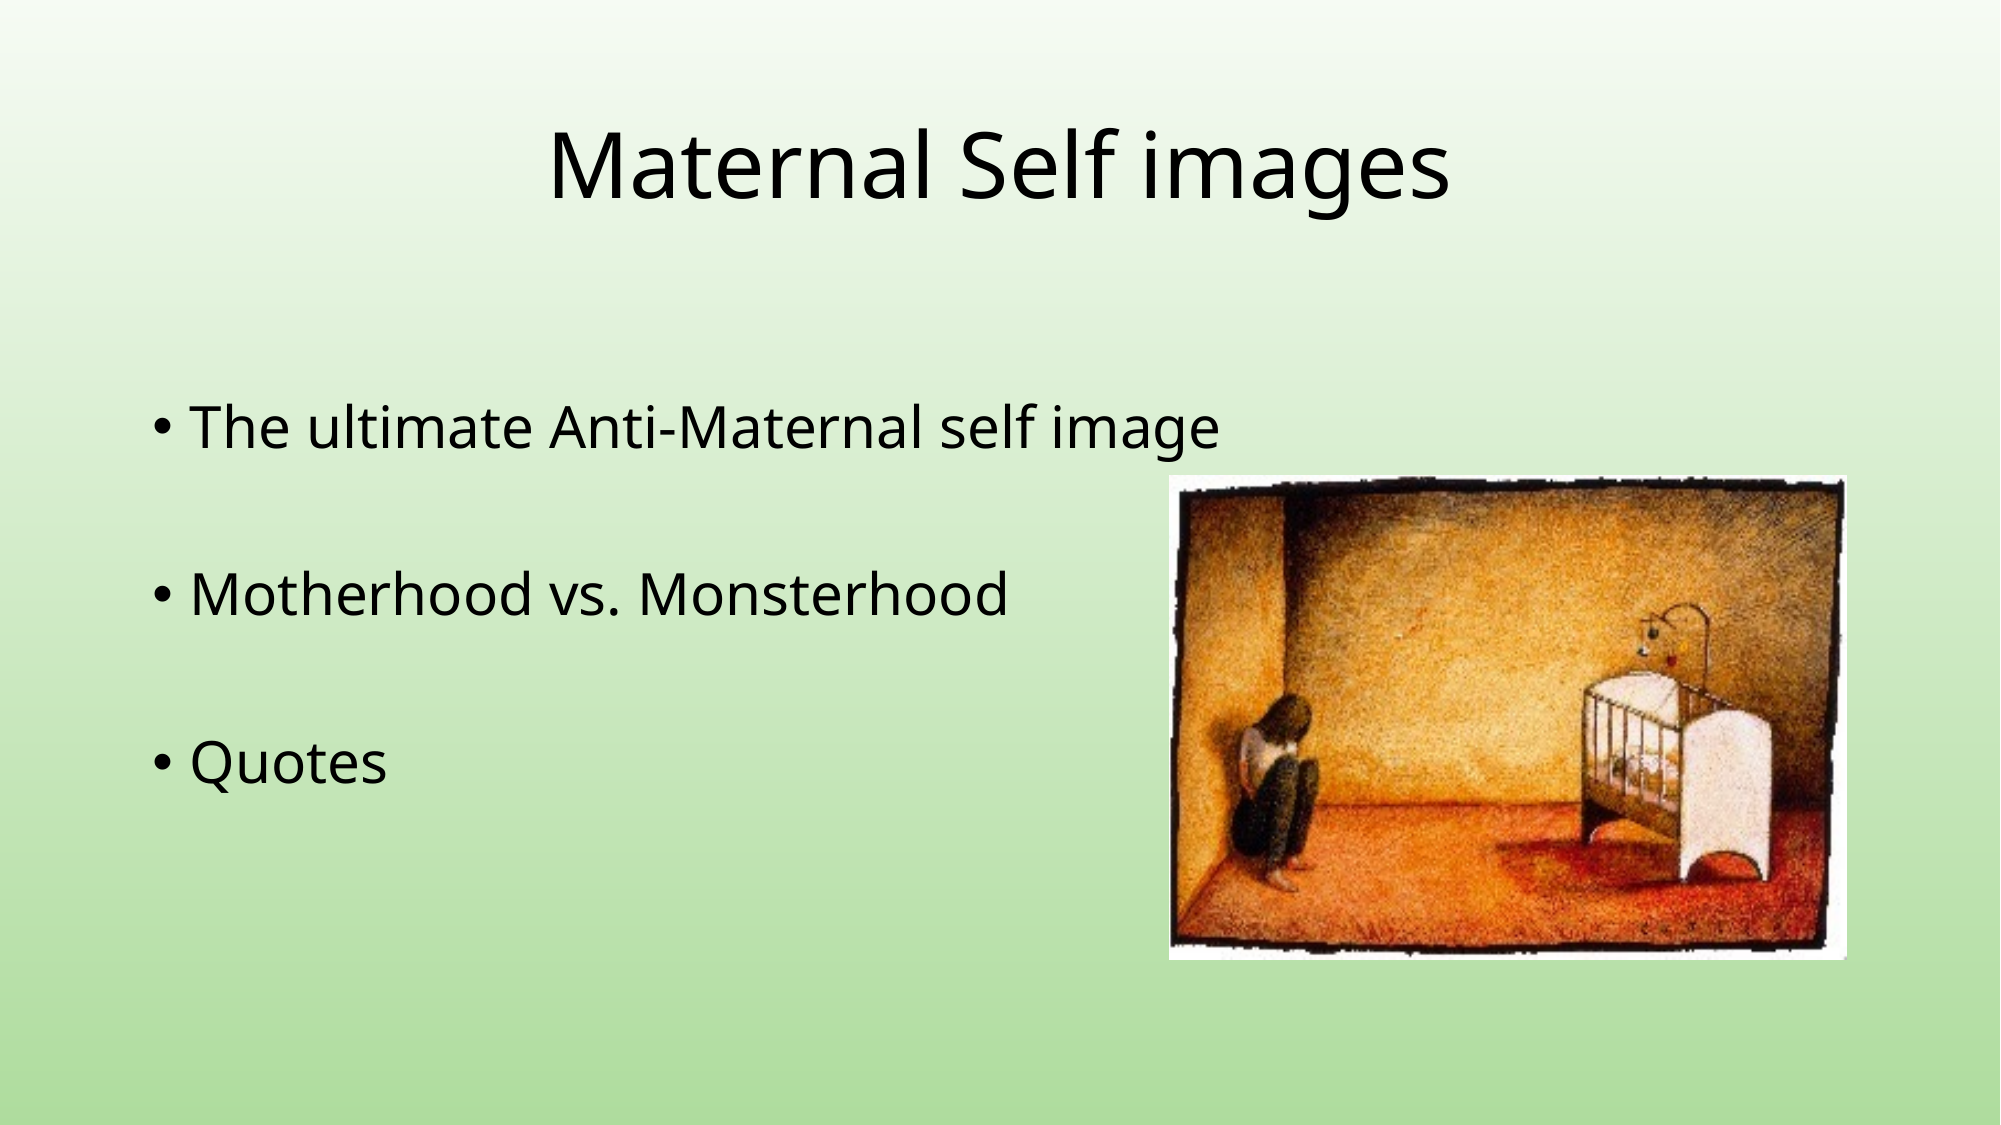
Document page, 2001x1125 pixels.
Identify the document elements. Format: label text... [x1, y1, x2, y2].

list The ultimate Anti-Maternal self image Motherhood vs. Monsterhood Quotes [137, 299, 1863, 1014]
title Maternal Self images [137, 59, 1863, 278]
picture [1169, 475, 1847, 960]
